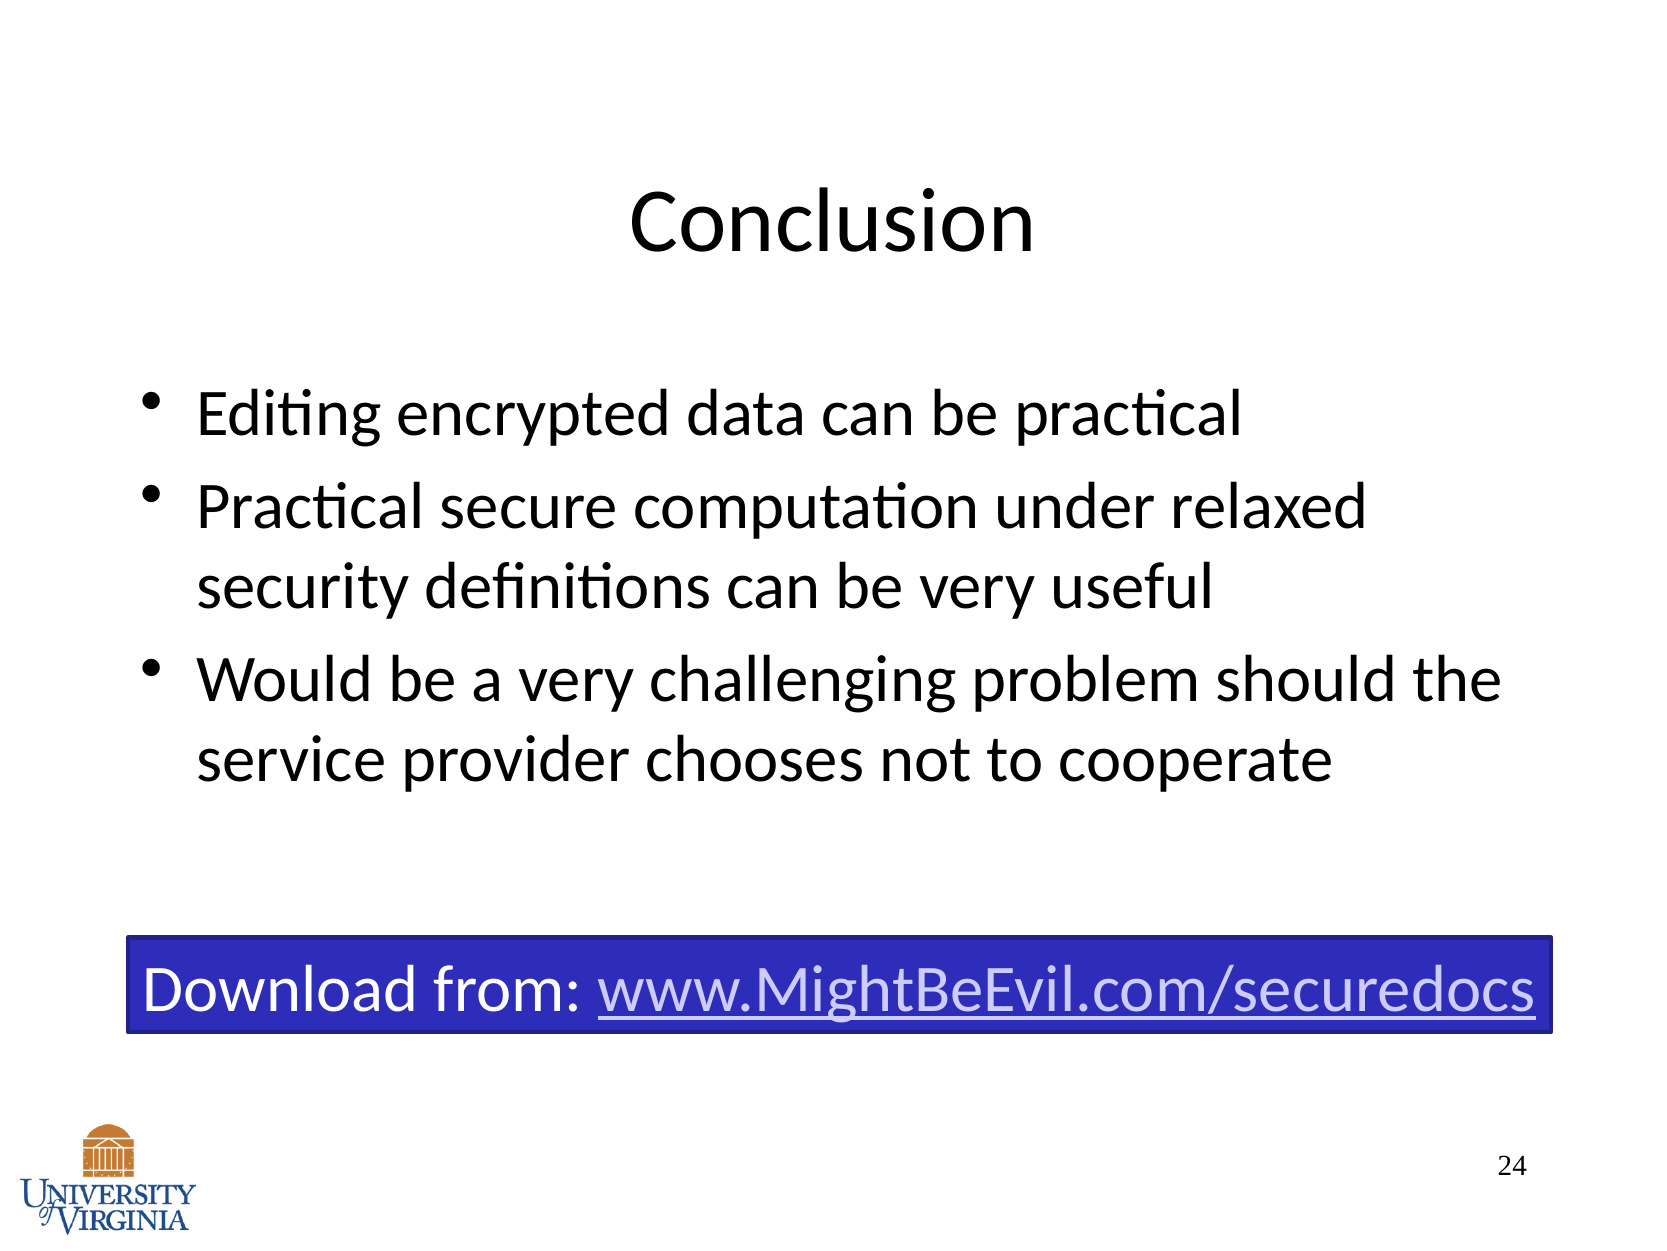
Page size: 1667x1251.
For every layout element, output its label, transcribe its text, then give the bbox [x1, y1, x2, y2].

list Editing encrypted data can be practical Practical secure computation under relaxed security definitions can be very useful Would be a very challenging problem should the service provider chooses not to cooperate [124, 360, 1542, 1112]
text_box Download from: www.MightBeEvil.com/securedocs [126, 935, 1553, 1034]
title Conclusion [124, 110, 1542, 320]
picture [20, 1124, 196, 1235]
slide_number 24 [1194, 1138, 1543, 1223]
